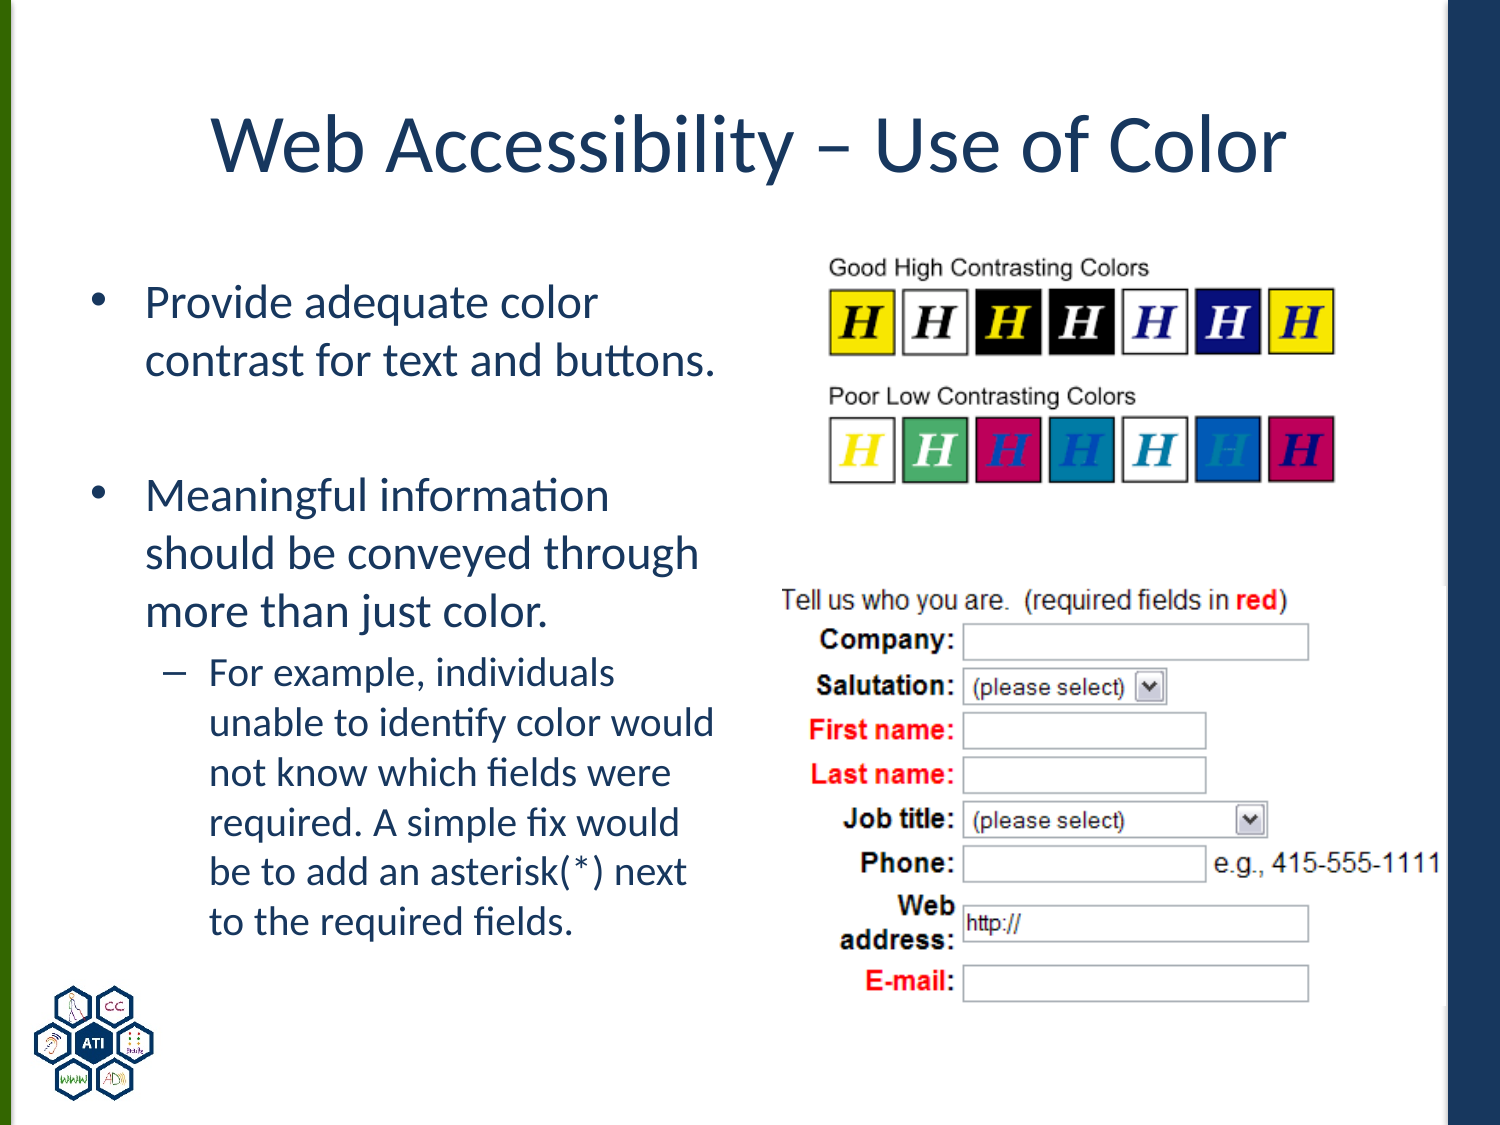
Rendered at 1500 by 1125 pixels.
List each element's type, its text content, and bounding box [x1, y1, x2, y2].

picture [823, 252, 1342, 491]
title Web Accessibility – Use of Color [75, 45, 1425, 233]
picture [19, 968, 169, 1117]
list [782, 586, 1446, 1006]
list Provide adequate color contrast for text and buttons. Meaningful information should be conveyed through more than just color. For example, individuals unable to identify color would not know which fields were required. A simple fix would be to add an asterisk(*) next to the required fields. [75, 262, 738, 978]
